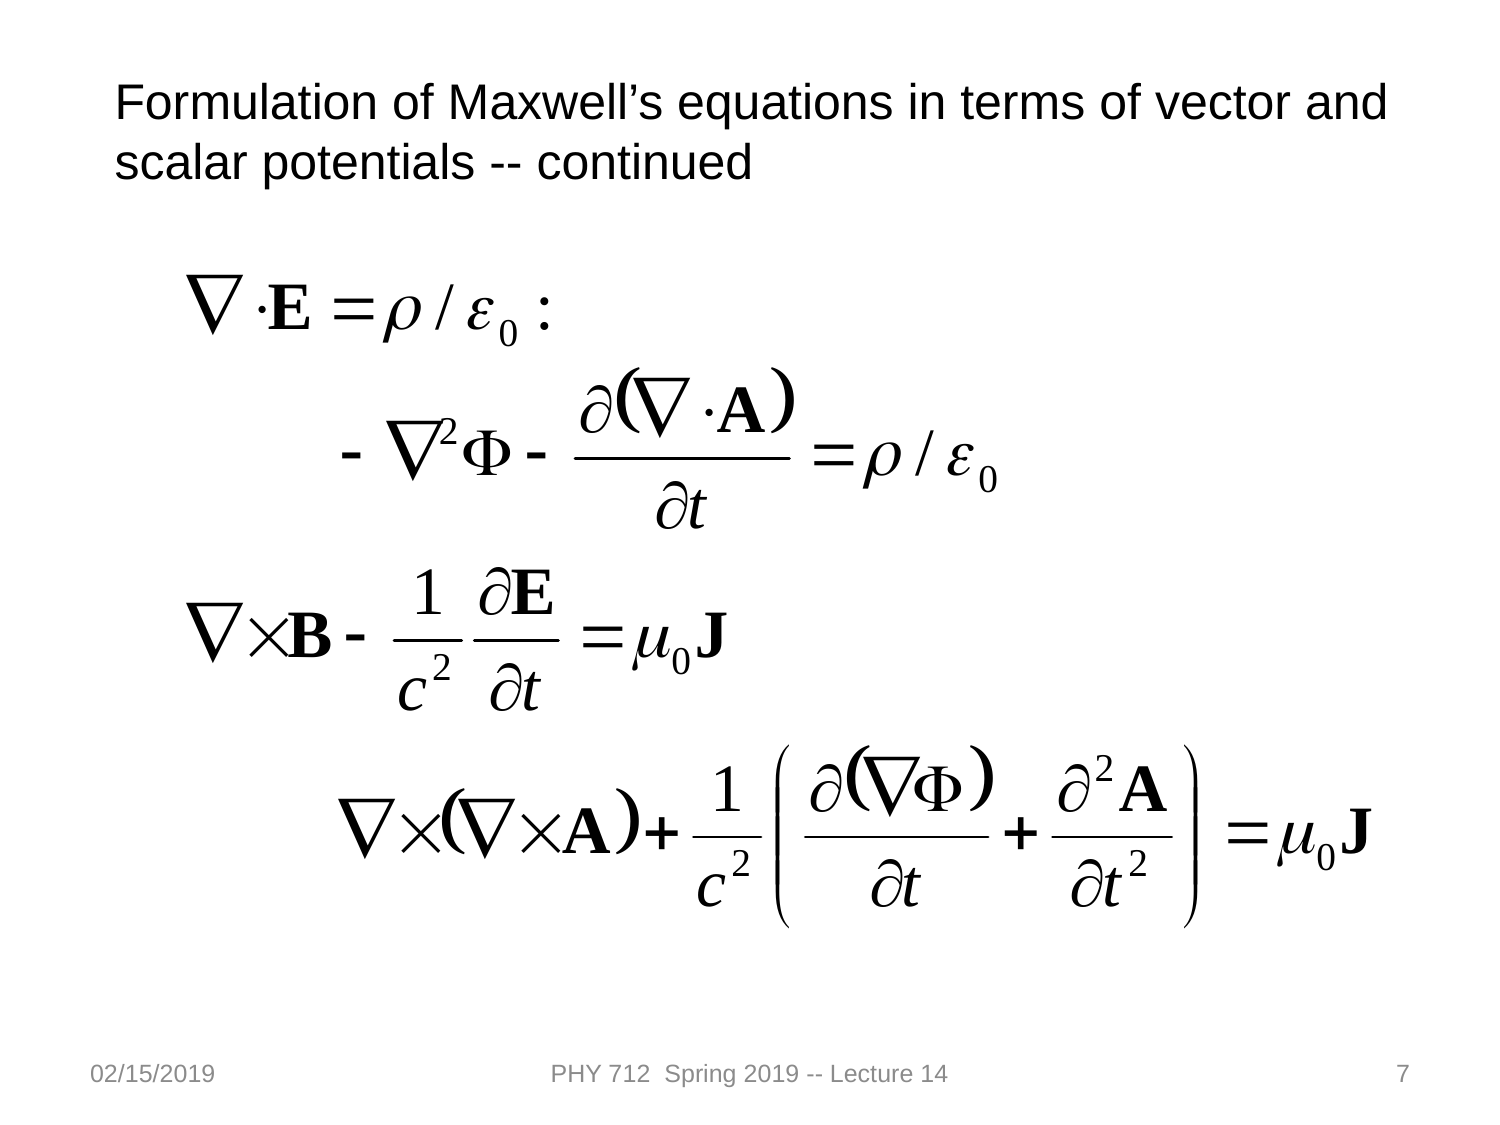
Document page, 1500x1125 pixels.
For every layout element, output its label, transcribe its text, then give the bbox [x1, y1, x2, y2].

text_box Formulation of Maxwell’s equations in terms of vector and scalar potentials -- continued [99, 62, 1450, 198]
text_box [160, 264, 1389, 942]
footer PHY 712 Spring 2019 -- Lecture 14 [512, 1042, 988, 1103]
slide_number 7 [1074, 1042, 1425, 1103]
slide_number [75, 1042, 425, 1103]
